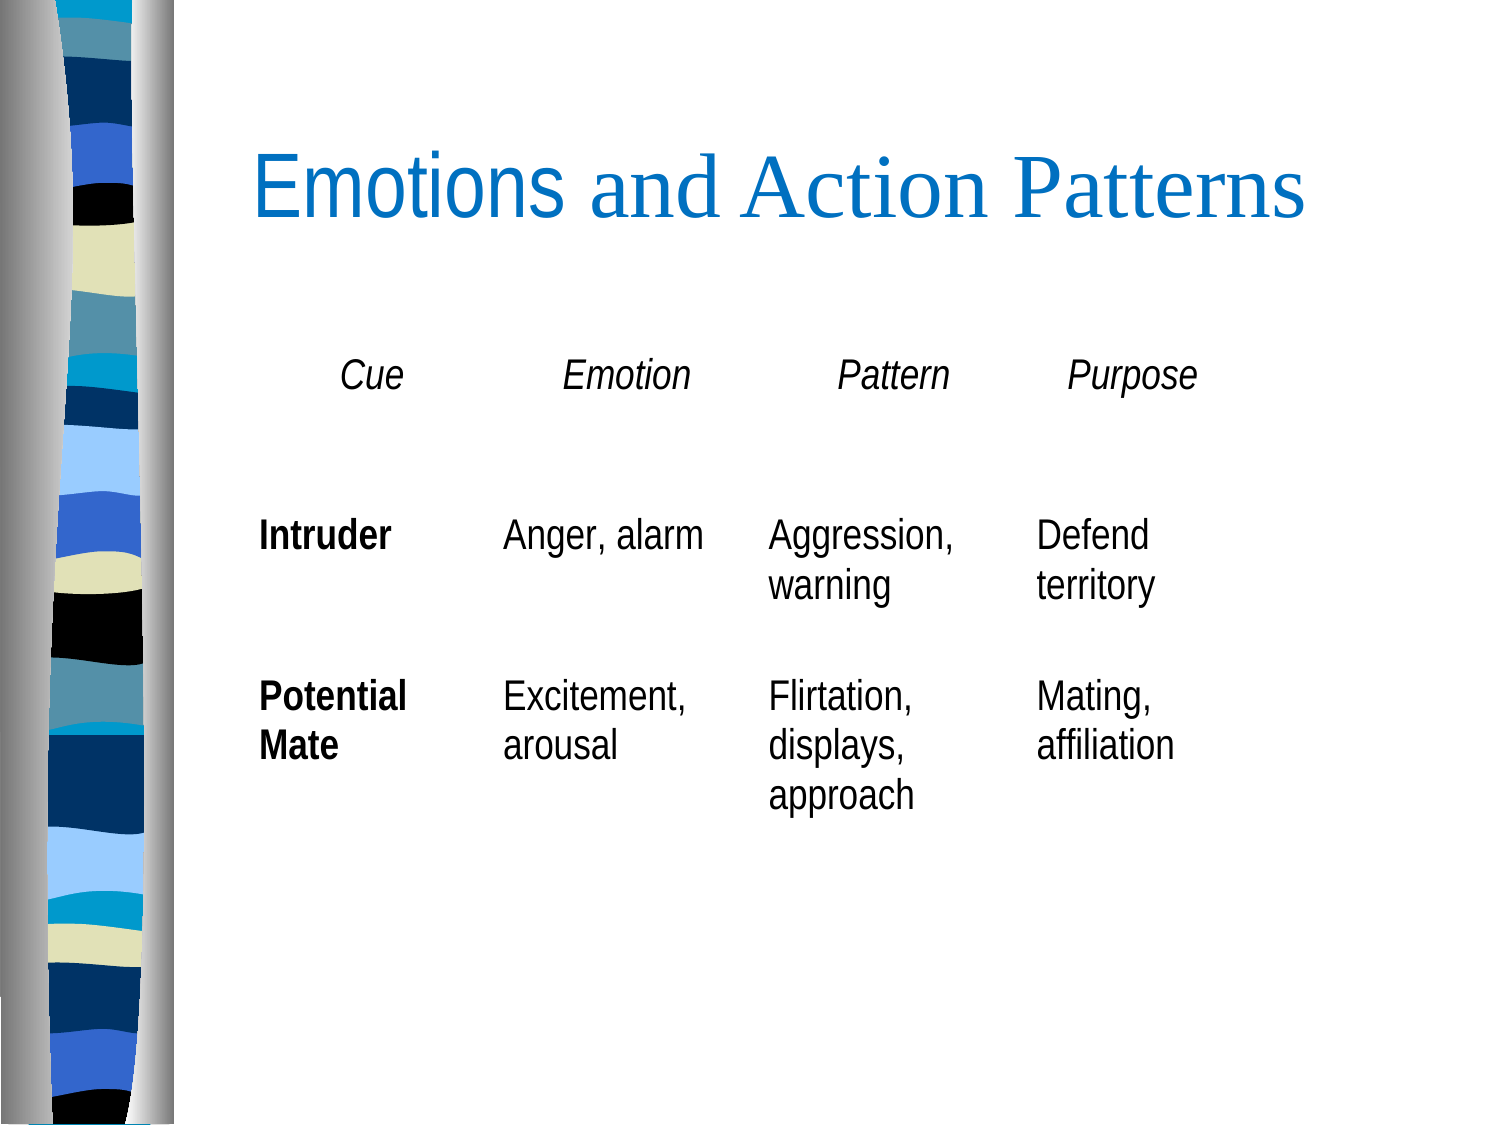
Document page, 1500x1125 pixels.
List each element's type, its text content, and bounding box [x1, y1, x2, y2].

title Emotions and Action Patterns [237, 87, 1500, 275]
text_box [237, 299, 1309, 1045]
